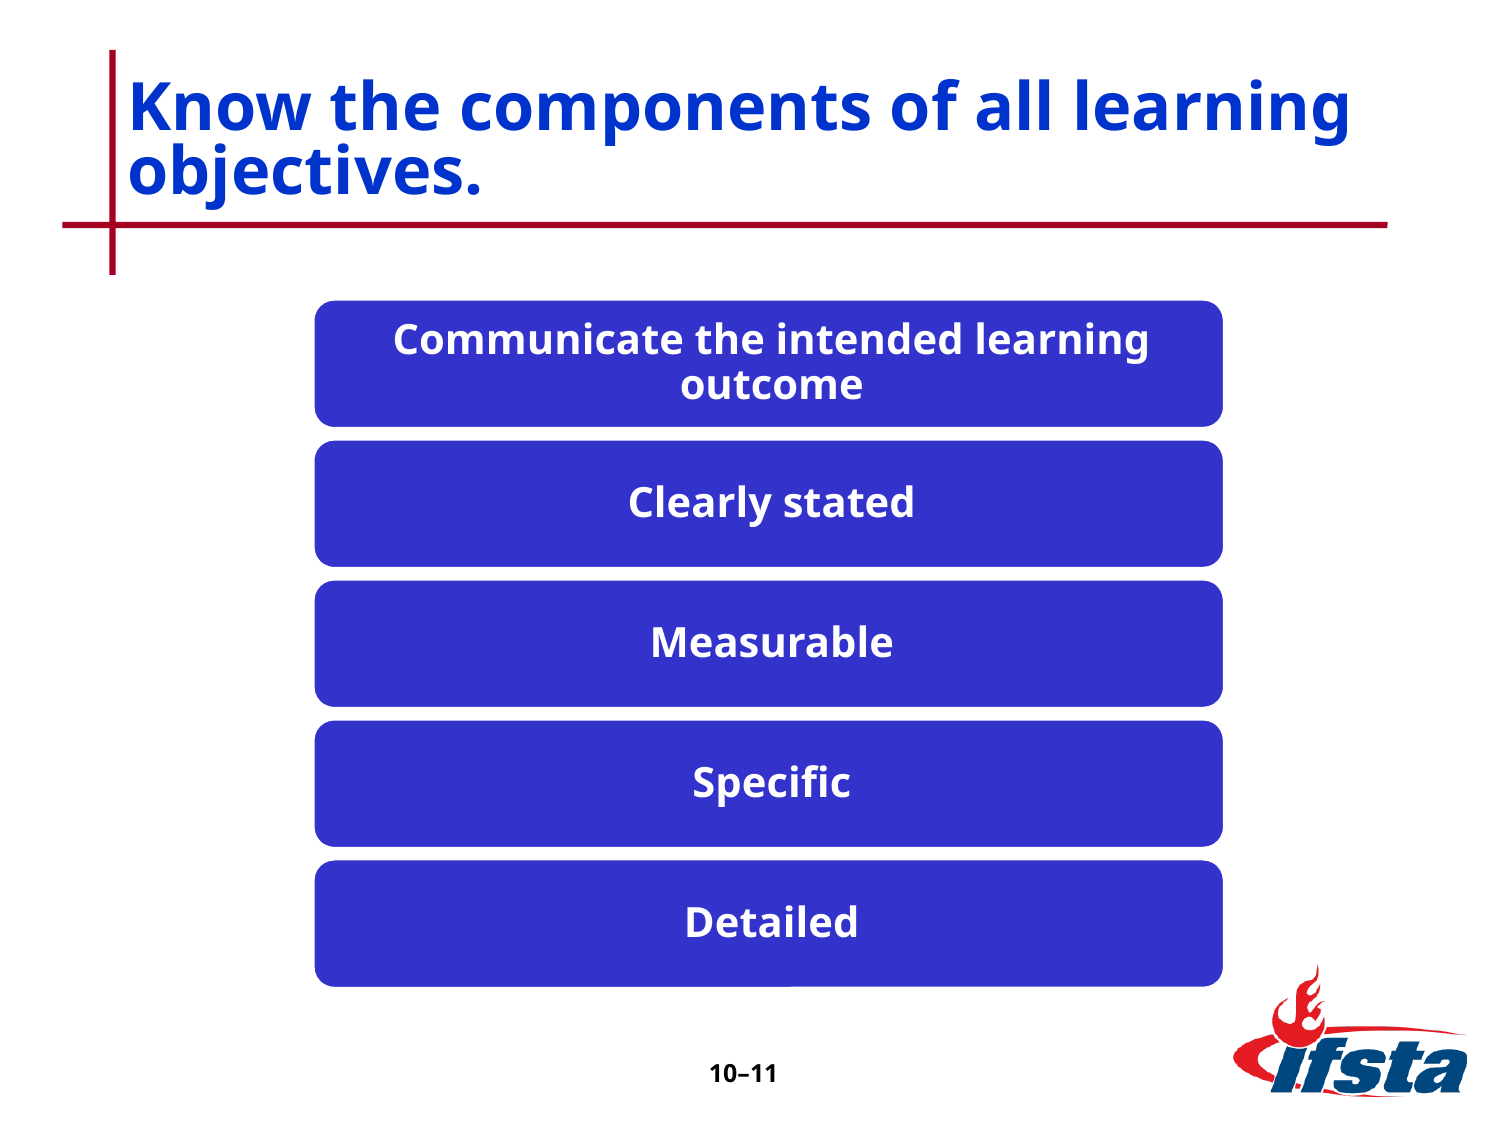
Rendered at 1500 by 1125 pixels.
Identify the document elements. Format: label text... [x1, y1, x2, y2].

title Know the components of all learning objectives. [112, 50, 1388, 238]
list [312, 287, 1226, 1001]
picture [1233, 964, 1467, 1097]
slide_number 10–11 [587, 1049, 901, 1125]
